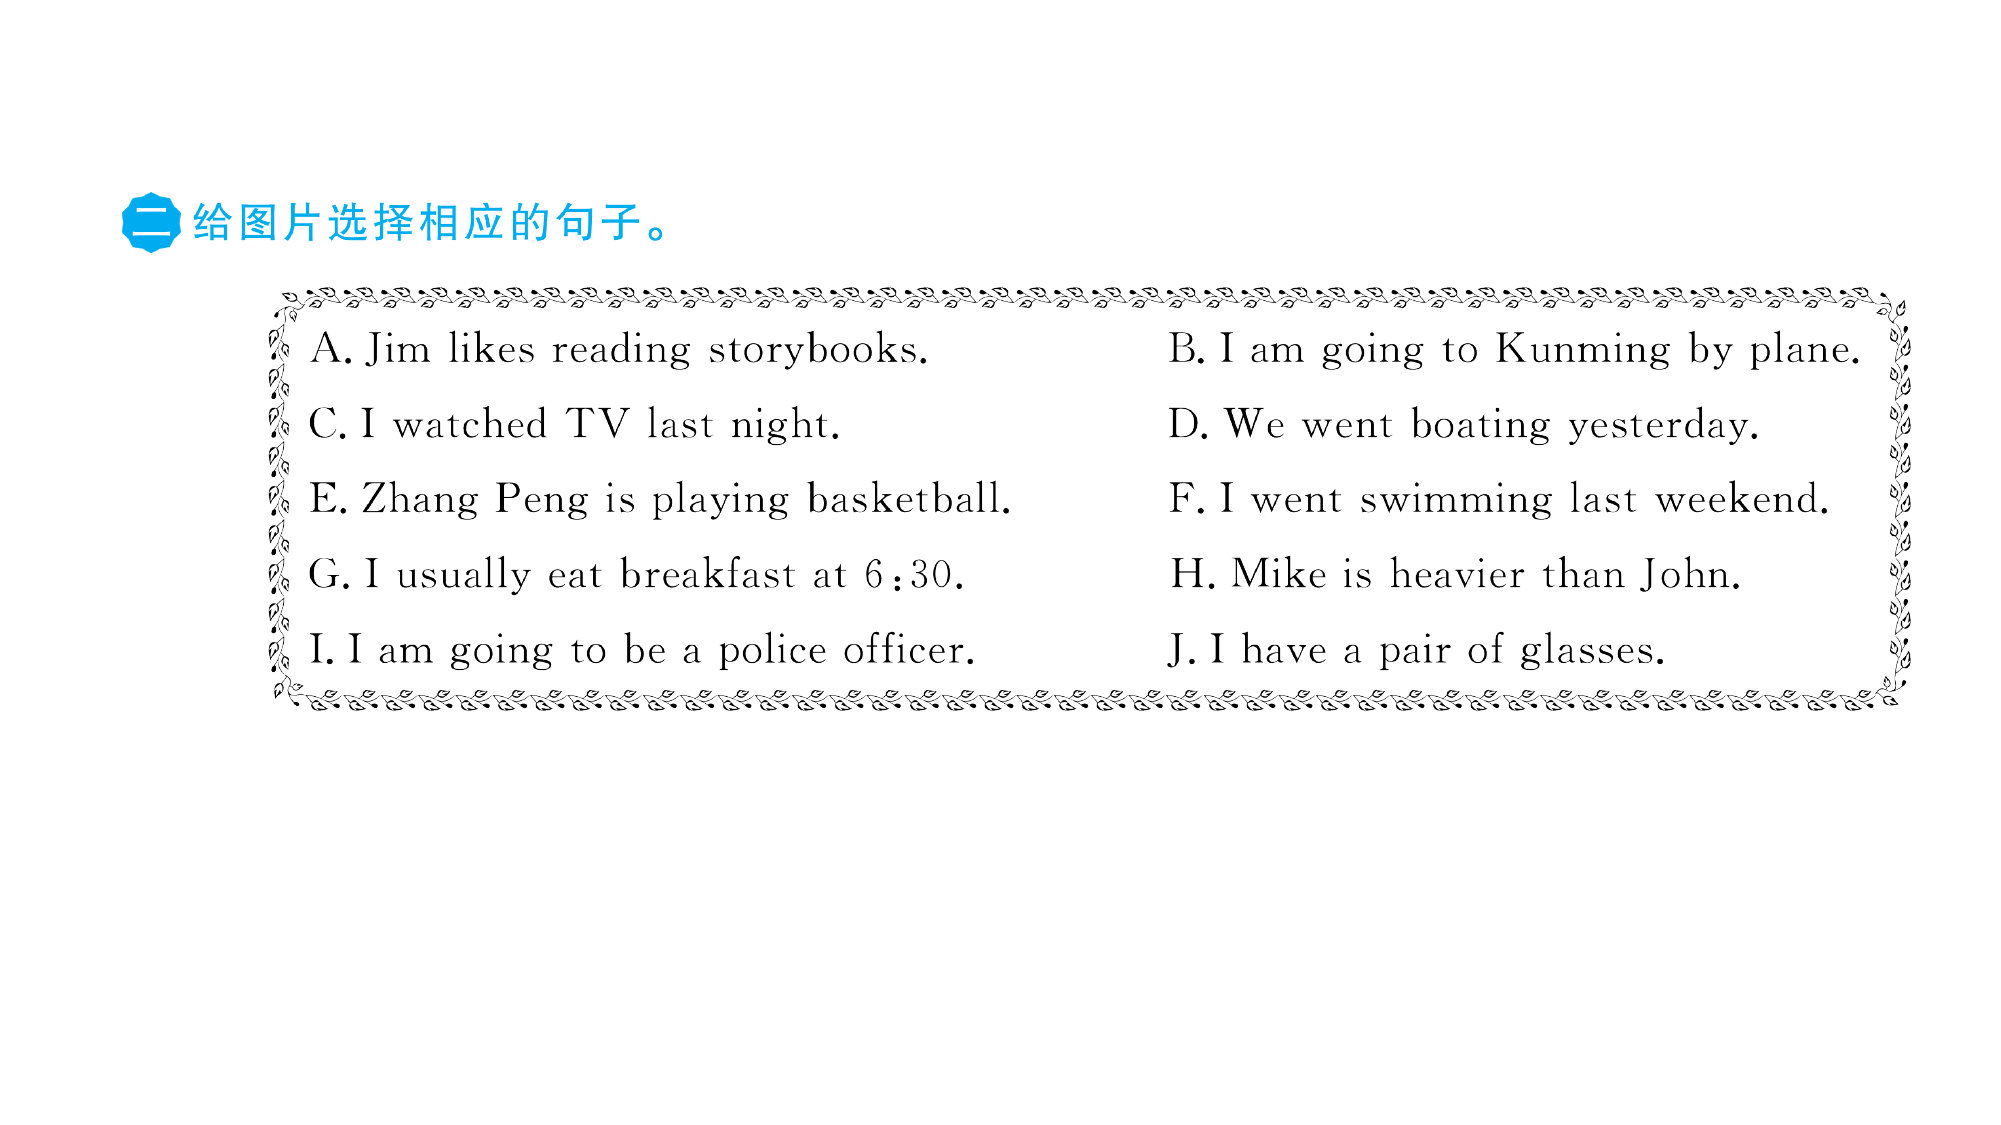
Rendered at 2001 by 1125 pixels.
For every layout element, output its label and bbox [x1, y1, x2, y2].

picture [118, 177, 2000, 719]
